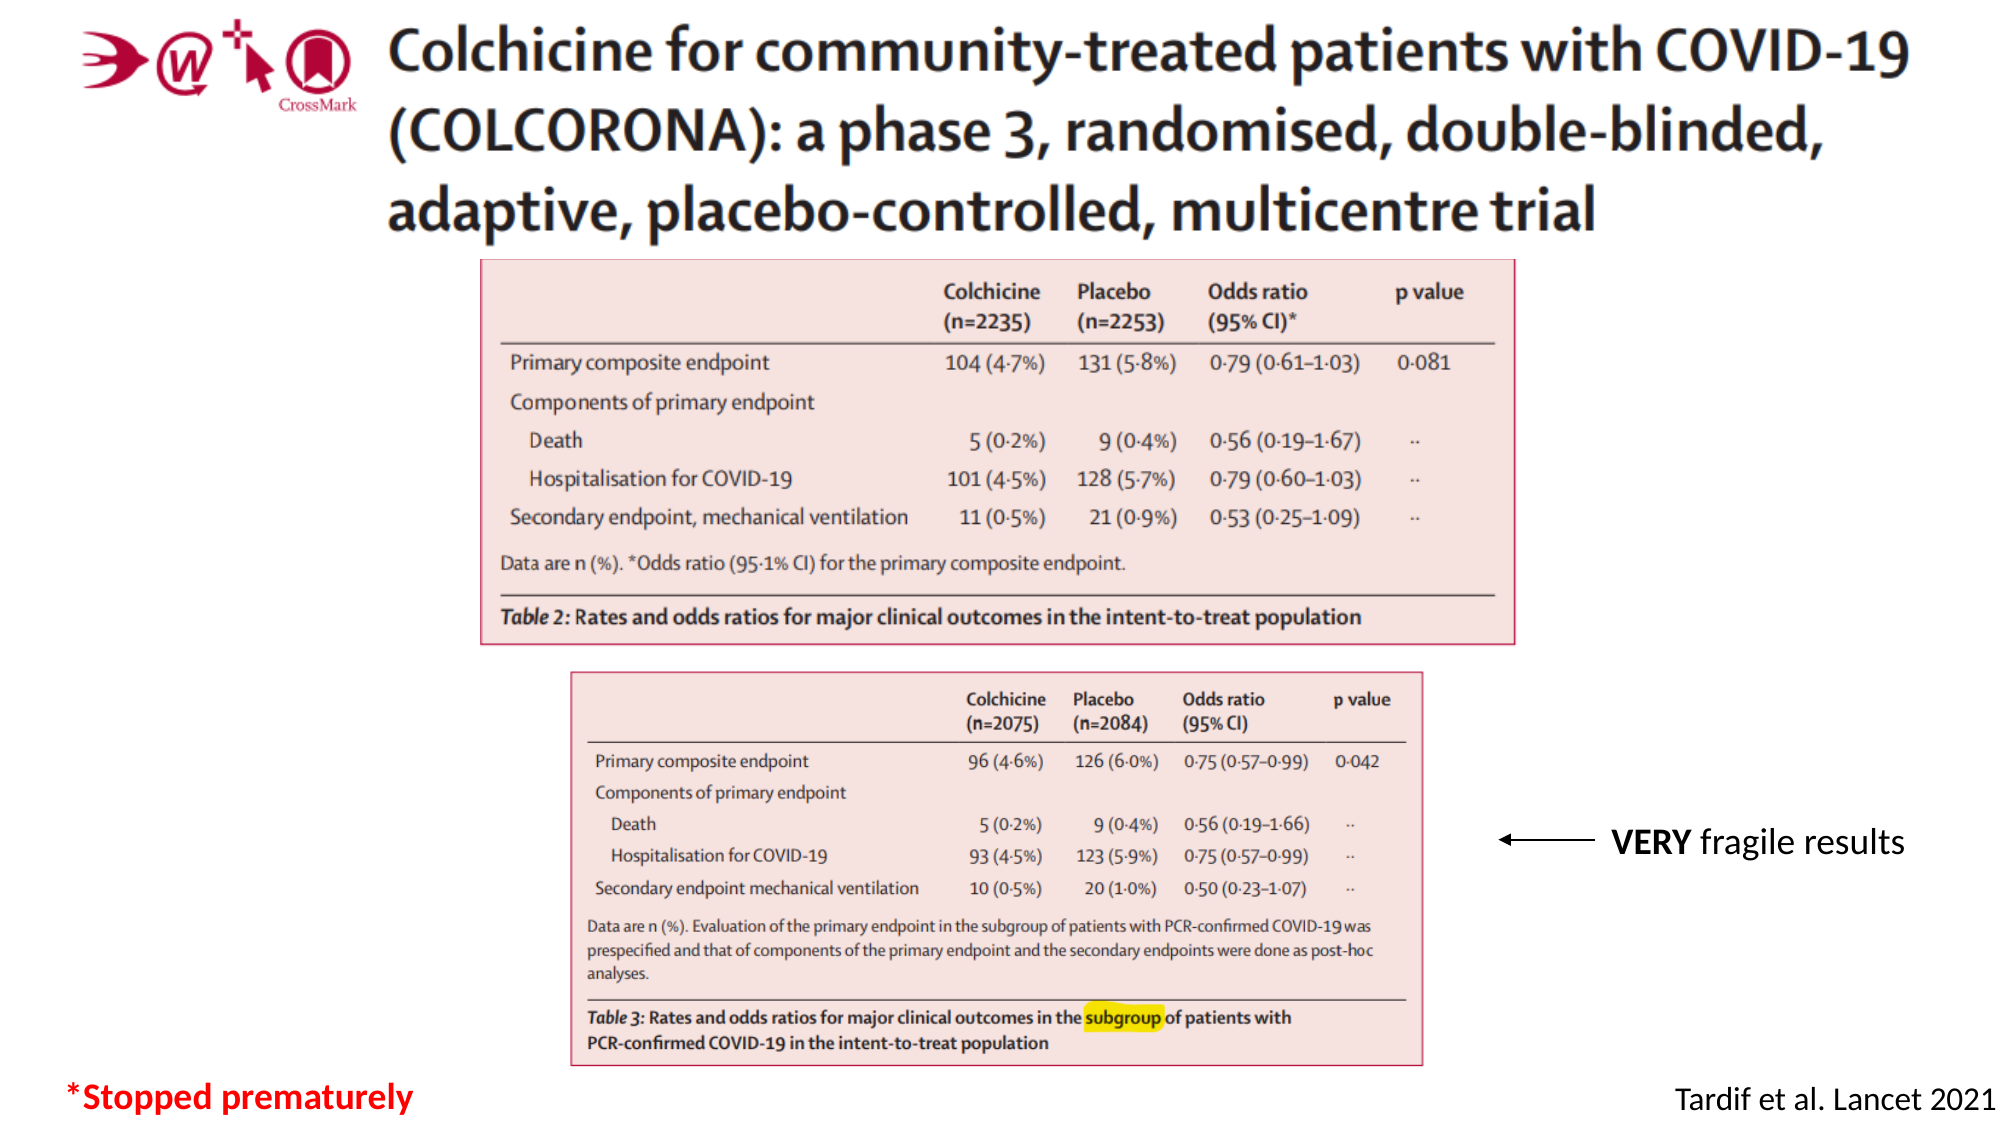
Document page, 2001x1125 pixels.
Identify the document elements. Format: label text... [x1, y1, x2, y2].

picture [568, 668, 1432, 1071]
picture [65, 0, 1974, 654]
text_box Tardif et al. Lancet 2021 [1660, 1069, 2000, 1125]
text_box *Stopped prematurely [49, 1064, 429, 1125]
text_box VERY fragile results [1596, 809, 1921, 870]
